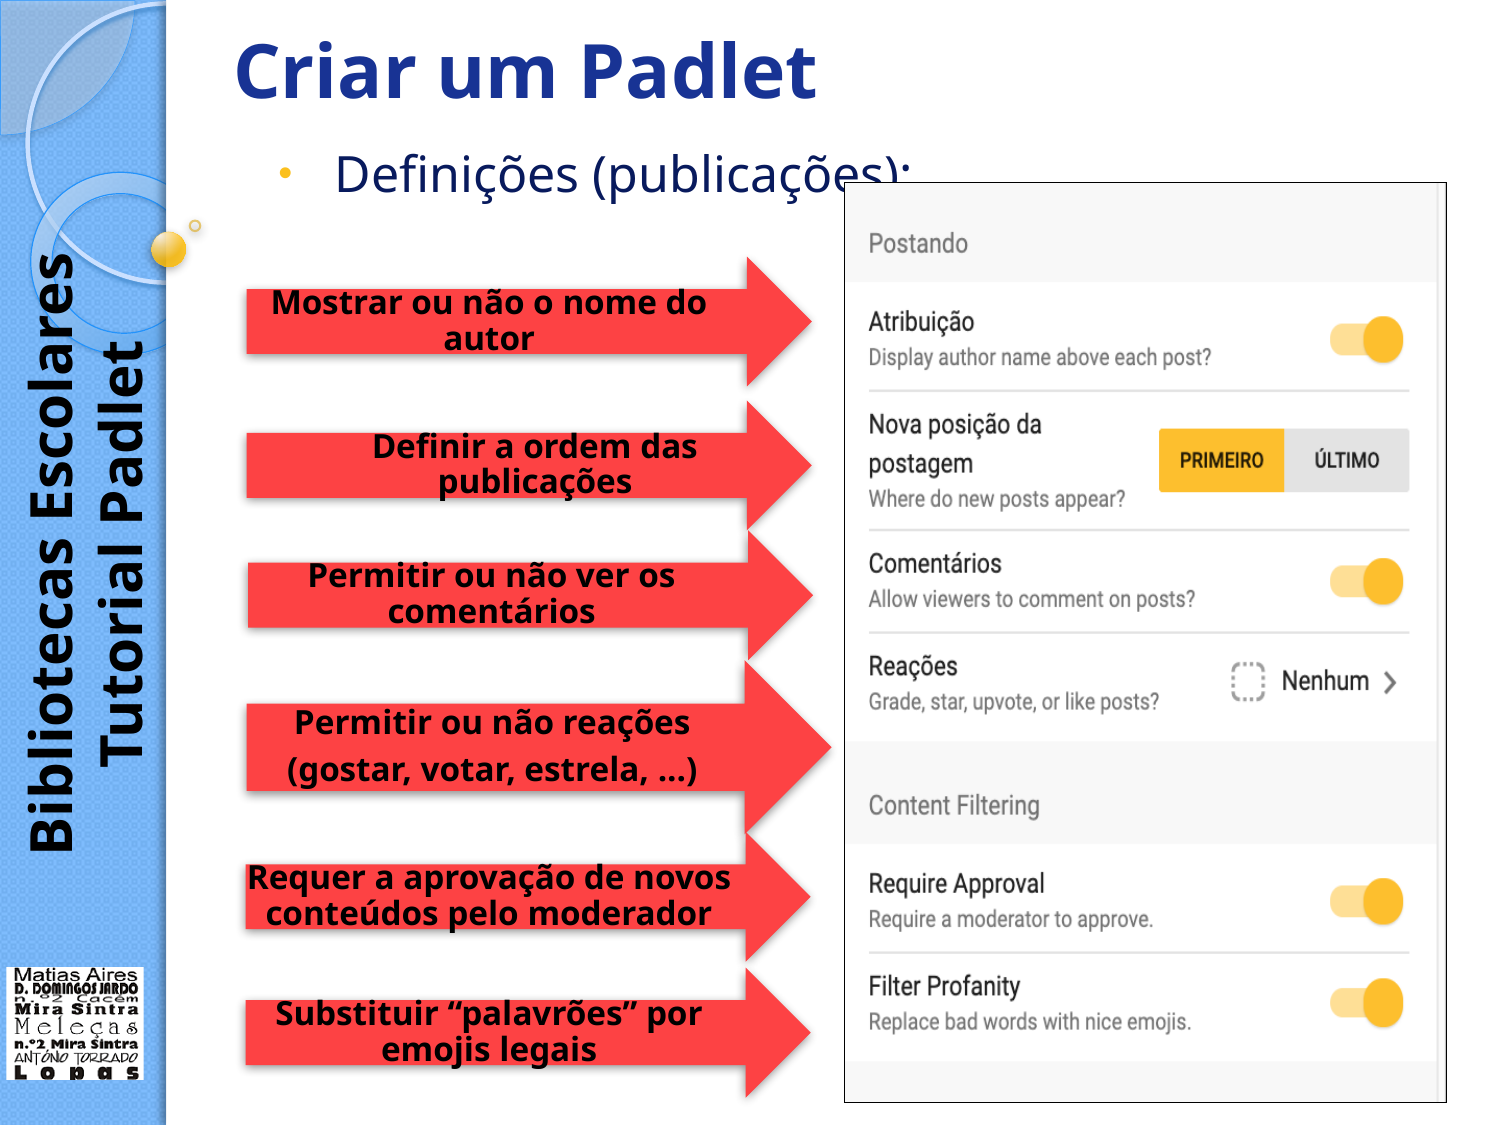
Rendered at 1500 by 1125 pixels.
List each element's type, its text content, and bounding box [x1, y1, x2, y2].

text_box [245, 256, 812, 387]
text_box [247, 529, 815, 657]
text_box Bibliotecas Escolares Tutorial Padlet [6, 237, 162, 872]
picture [843, 182, 1447, 1104]
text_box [245, 967, 812, 1098]
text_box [245, 659, 832, 835]
picture [6, 967, 144, 1080]
title Criar um Padlet [218, 20, 1478, 121]
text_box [245, 400, 812, 529]
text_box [245, 831, 812, 962]
subtitle Definições (publicações): [259, 142, 1500, 253]
